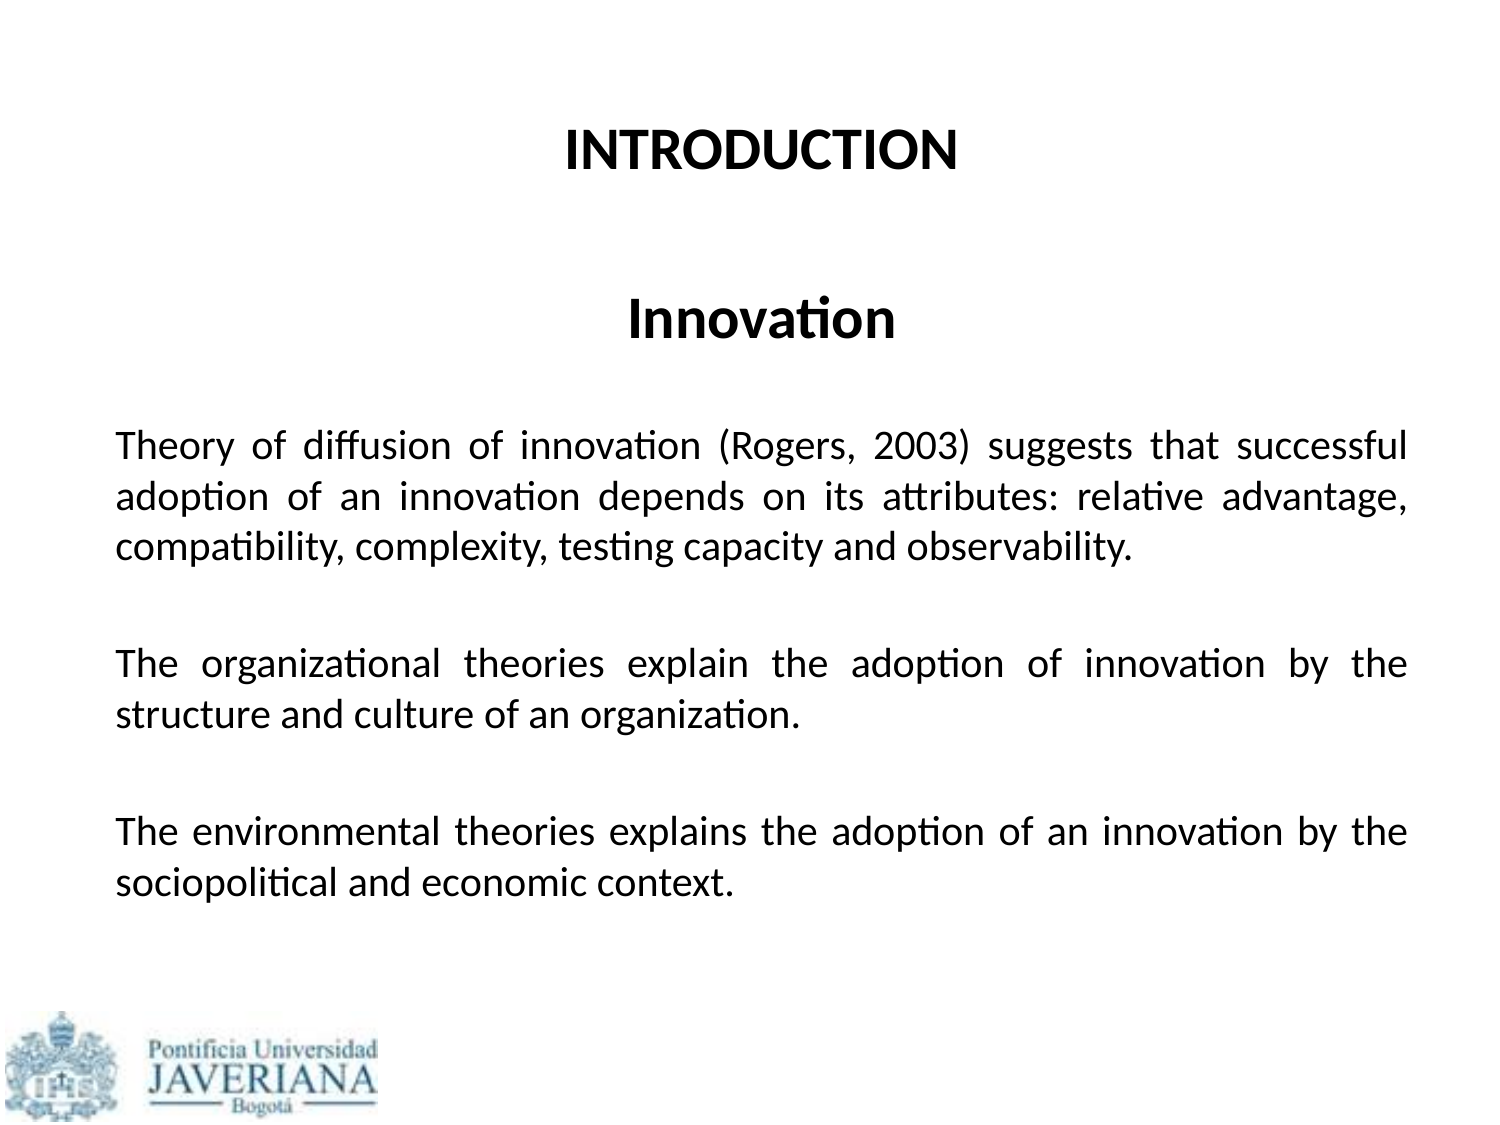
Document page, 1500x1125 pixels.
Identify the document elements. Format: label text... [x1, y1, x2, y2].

picture [4, 1011, 378, 1122]
subtitle INTRODUCTION Innovation Theory of diffusion of innovation (Rogers, 2003) suggests that successful adoption of an innovation depends on its attributes: relative advantage, compatibility, complexity, testing capacity and observability. The organizational theories explain the adoption of innovation by the structure and culture of an organization. The environmental theories explains the adoption of an innovation by the sociopolitical and economic context. [100, 101, 1424, 917]
